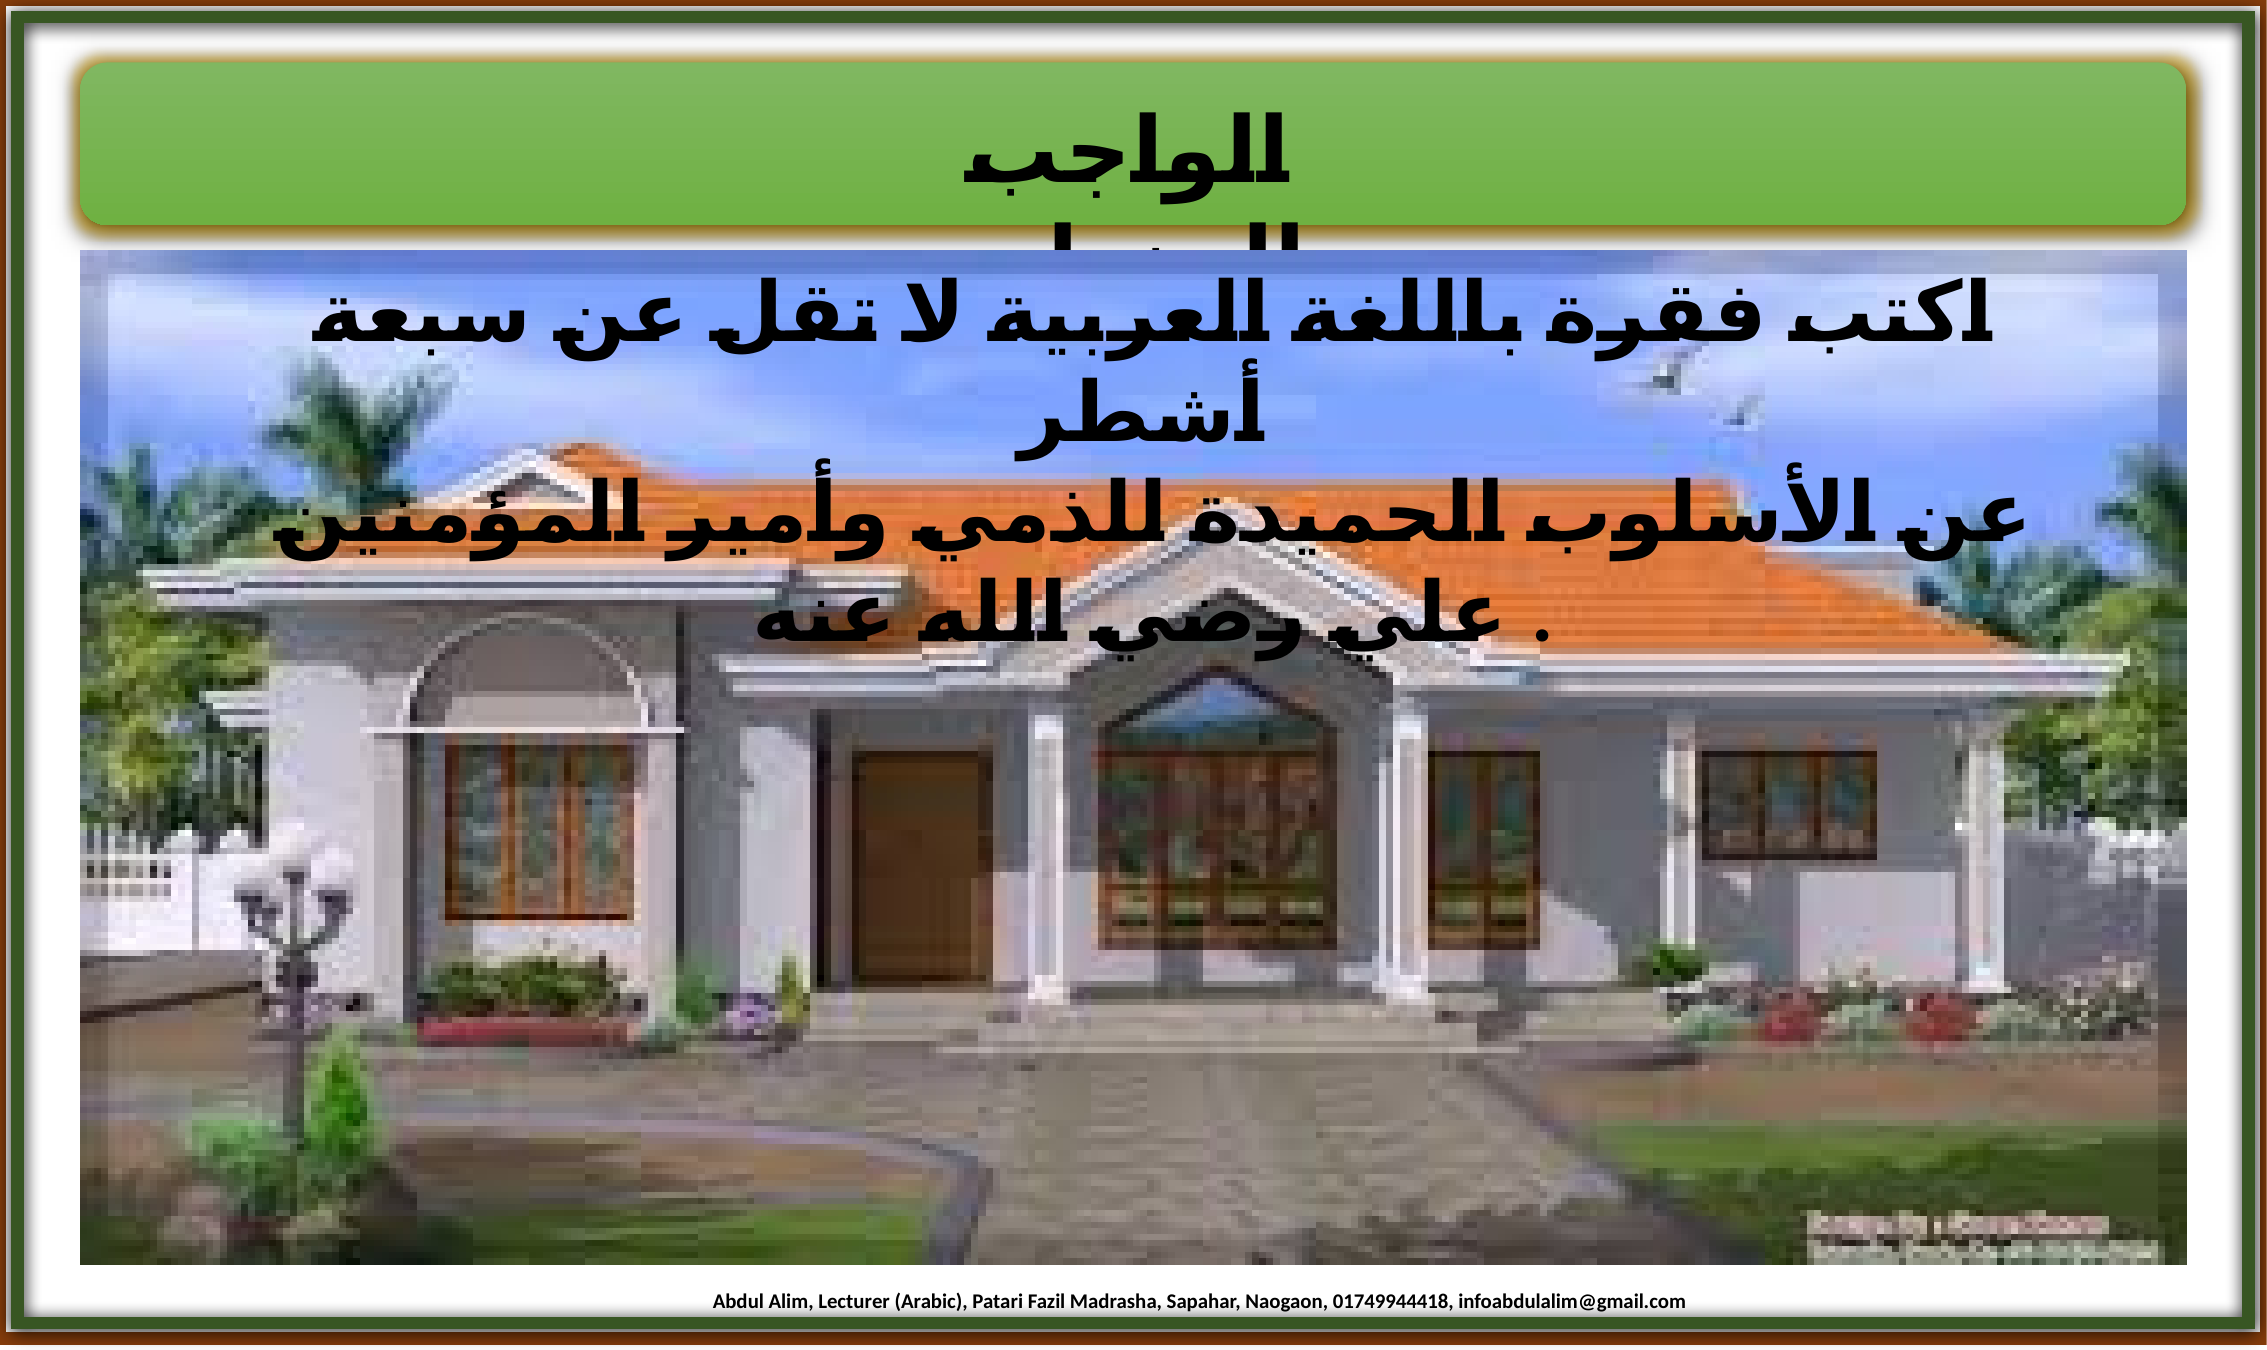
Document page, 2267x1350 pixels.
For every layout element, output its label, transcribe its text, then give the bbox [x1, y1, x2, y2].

text_box [80, 62, 2187, 226]
picture [80, 250, 2187, 1265]
text_box الواجب المنزلي [765, 82, 1491, 250]
